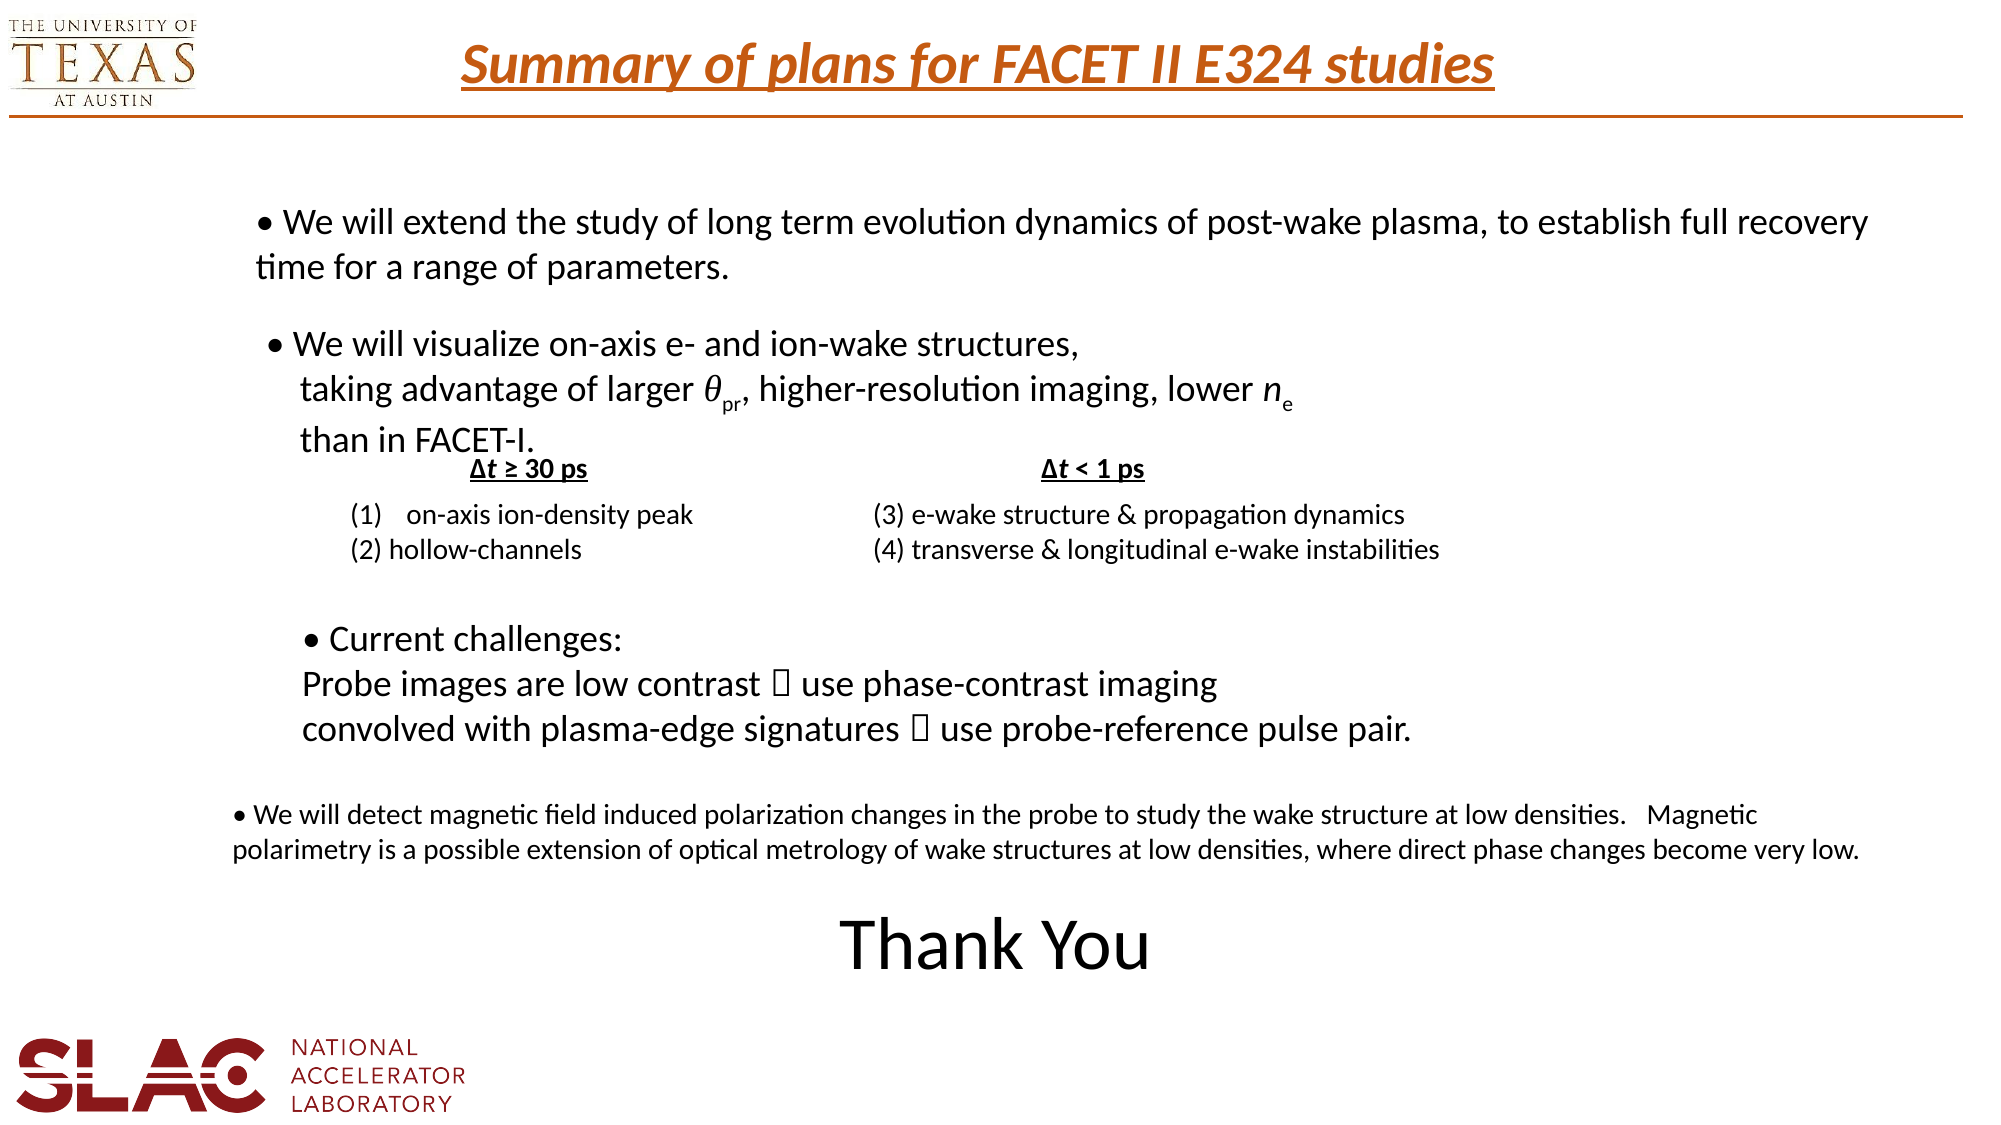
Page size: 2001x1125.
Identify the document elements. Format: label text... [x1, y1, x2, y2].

text_box • We will visualize on-axis e- and ion-wake structures, taking advantage of larger θpr, higher-resolution imaging, lower ne than in FACET-I. [250, 311, 1317, 468]
text_box (3) e-wake structure & propagation dynamics (4) transverse & longitudinal e-wake instabilities [858, 488, 1456, 573]
text_box • Current challenges: Probe images are low contrast  use phase-contrast imaging convolved with plasma-edge signatures  use probe-reference pulse pair. [287, 606, 1921, 757]
text_box ∆t ≥ 30 ps [454, 441, 603, 492]
text_box on-axis ion-density peak (2) hollow-channels [335, 488, 709, 573]
text_box • We will extend the study of long term evolution dynamics of post-wake plasma, to establish full recovery time for a range of parameters. [240, 189, 1922, 295]
text_box Summary of plans for FACET II E324 studies [446, 17, 1511, 103]
text_box ∆t < 1 ps [1026, 441, 1160, 492]
picture [8, 13, 197, 109]
picture [16, 1038, 465, 1113]
text_box • We will detect magnetic field induced polarization changes in the probe to study the wake structure at low densities. Magnetic polarimetry is a possible extension of optical metrology of wake structures at low densities, where direct phase changes become very low. [217, 787, 1898, 873]
text_box Thank You [824, 887, 1167, 992]
